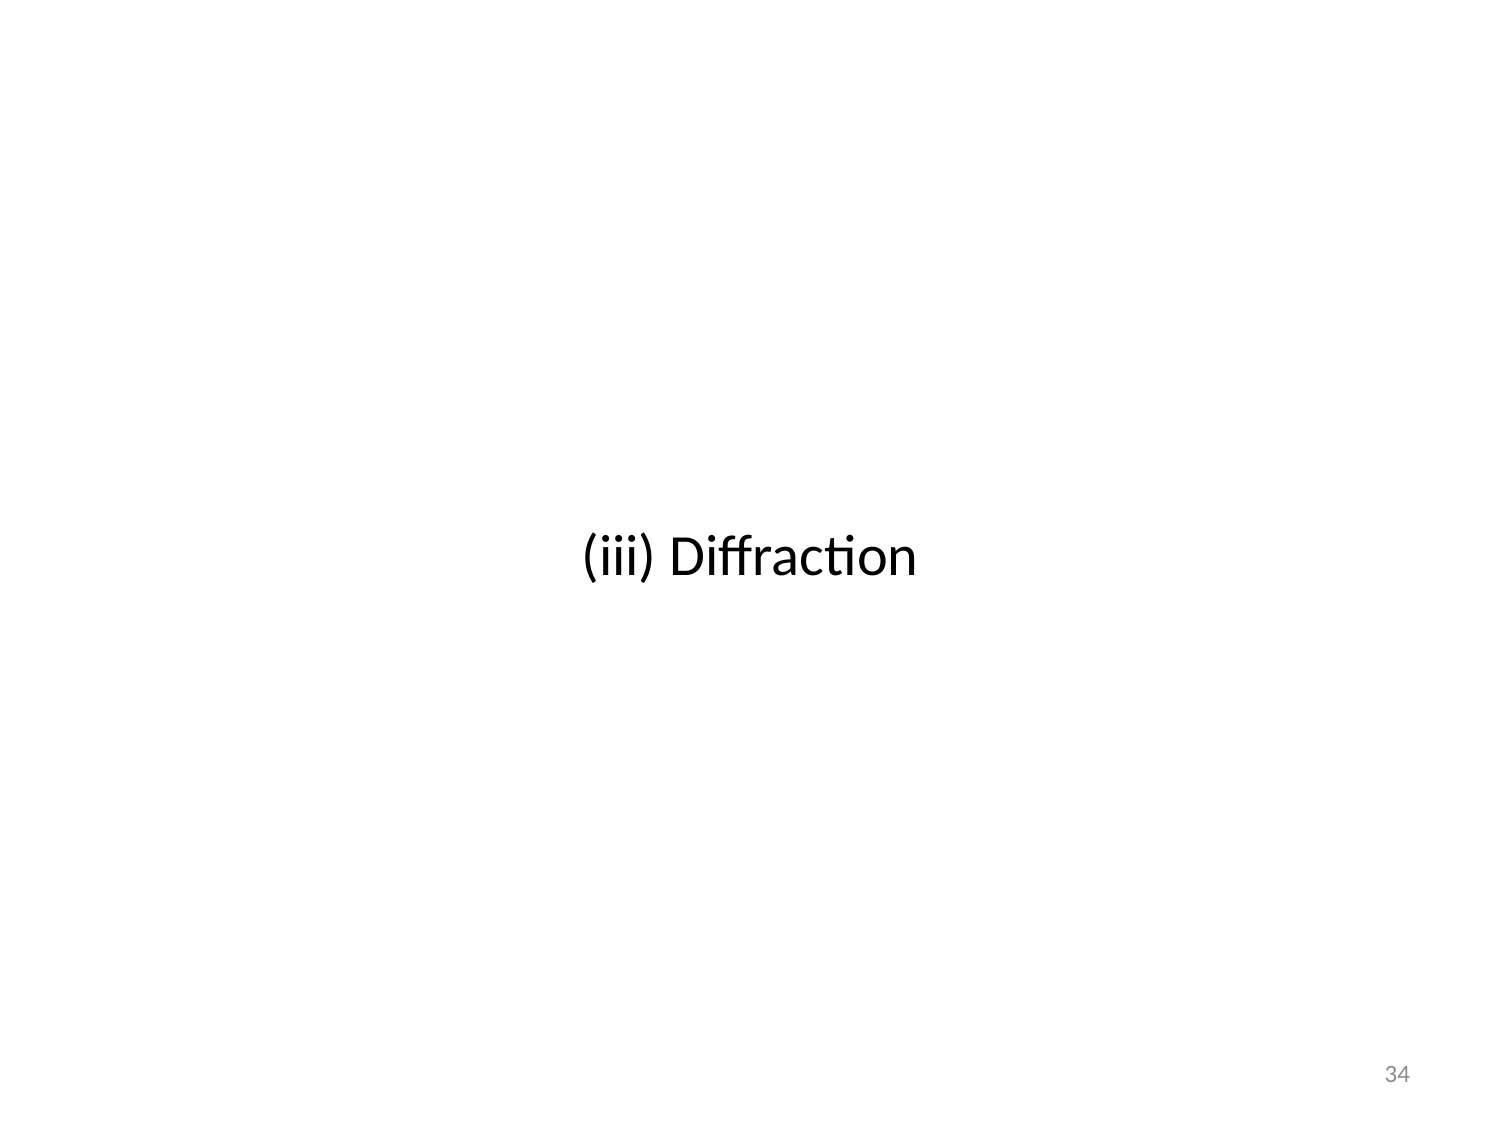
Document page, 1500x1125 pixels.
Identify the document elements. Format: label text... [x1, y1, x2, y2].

slide_number 34 [1074, 1042, 1425, 1103]
title (iii) Diffraction [75, 458, 1425, 647]
